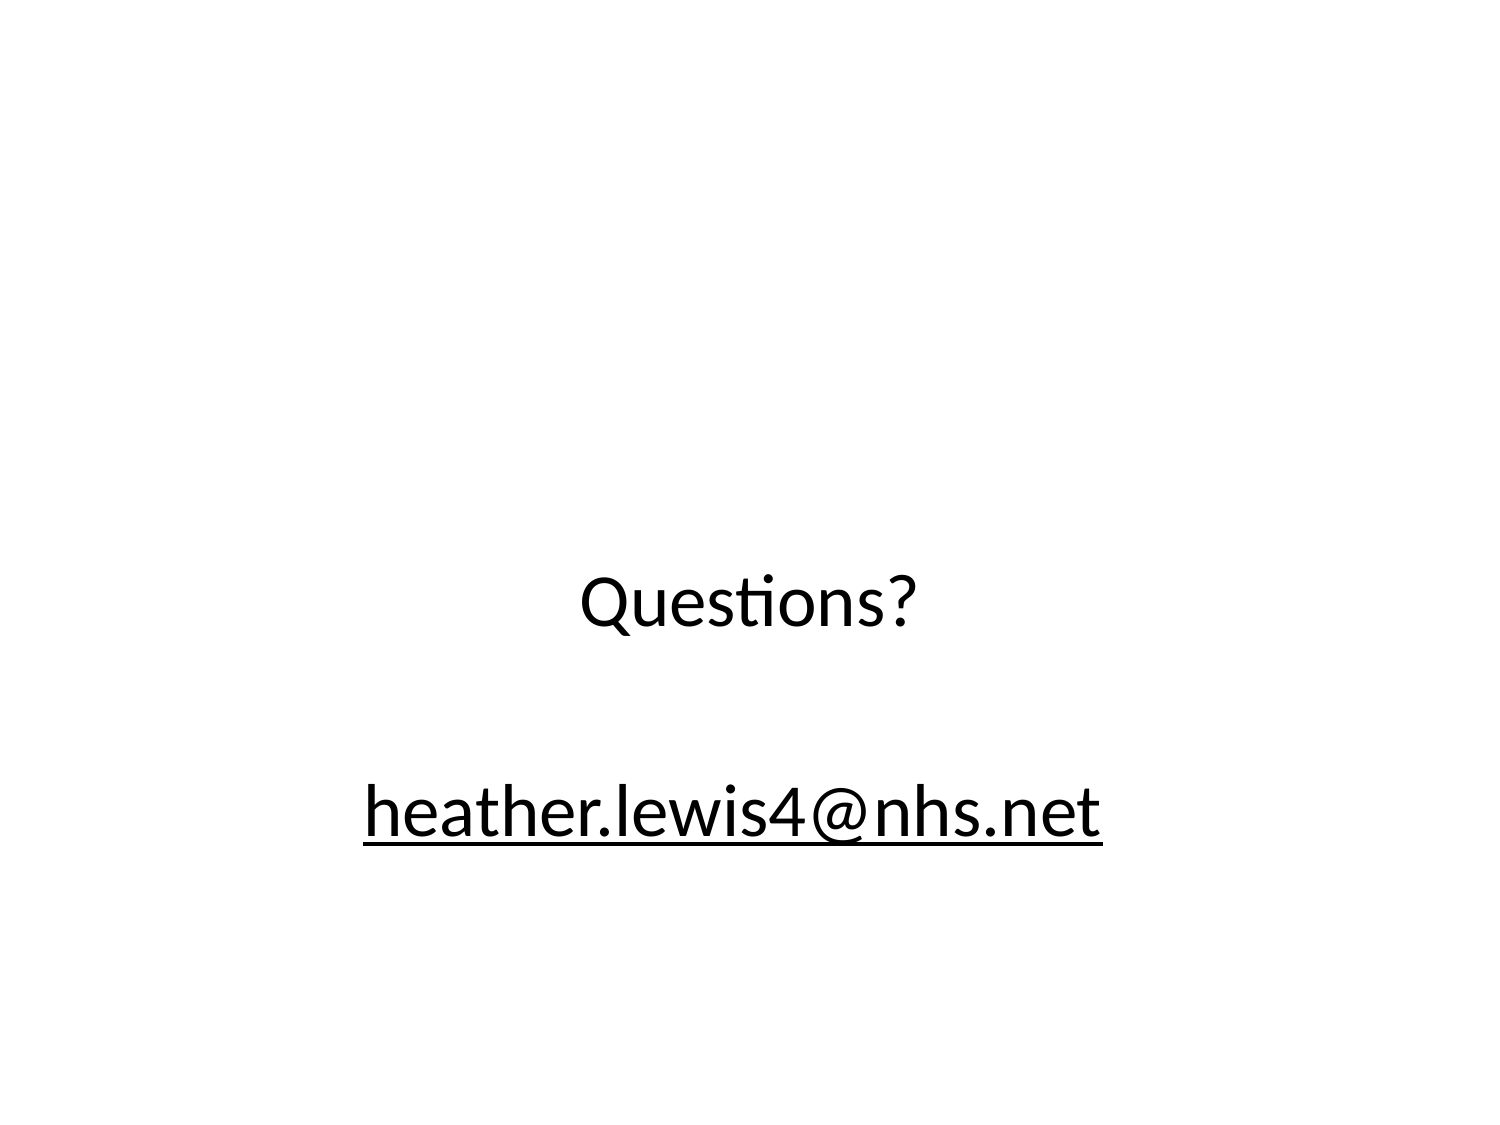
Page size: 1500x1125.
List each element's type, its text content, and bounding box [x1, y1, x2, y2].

list Questions? heather.lewis4@nhs.net [75, 262, 1425, 1005]
